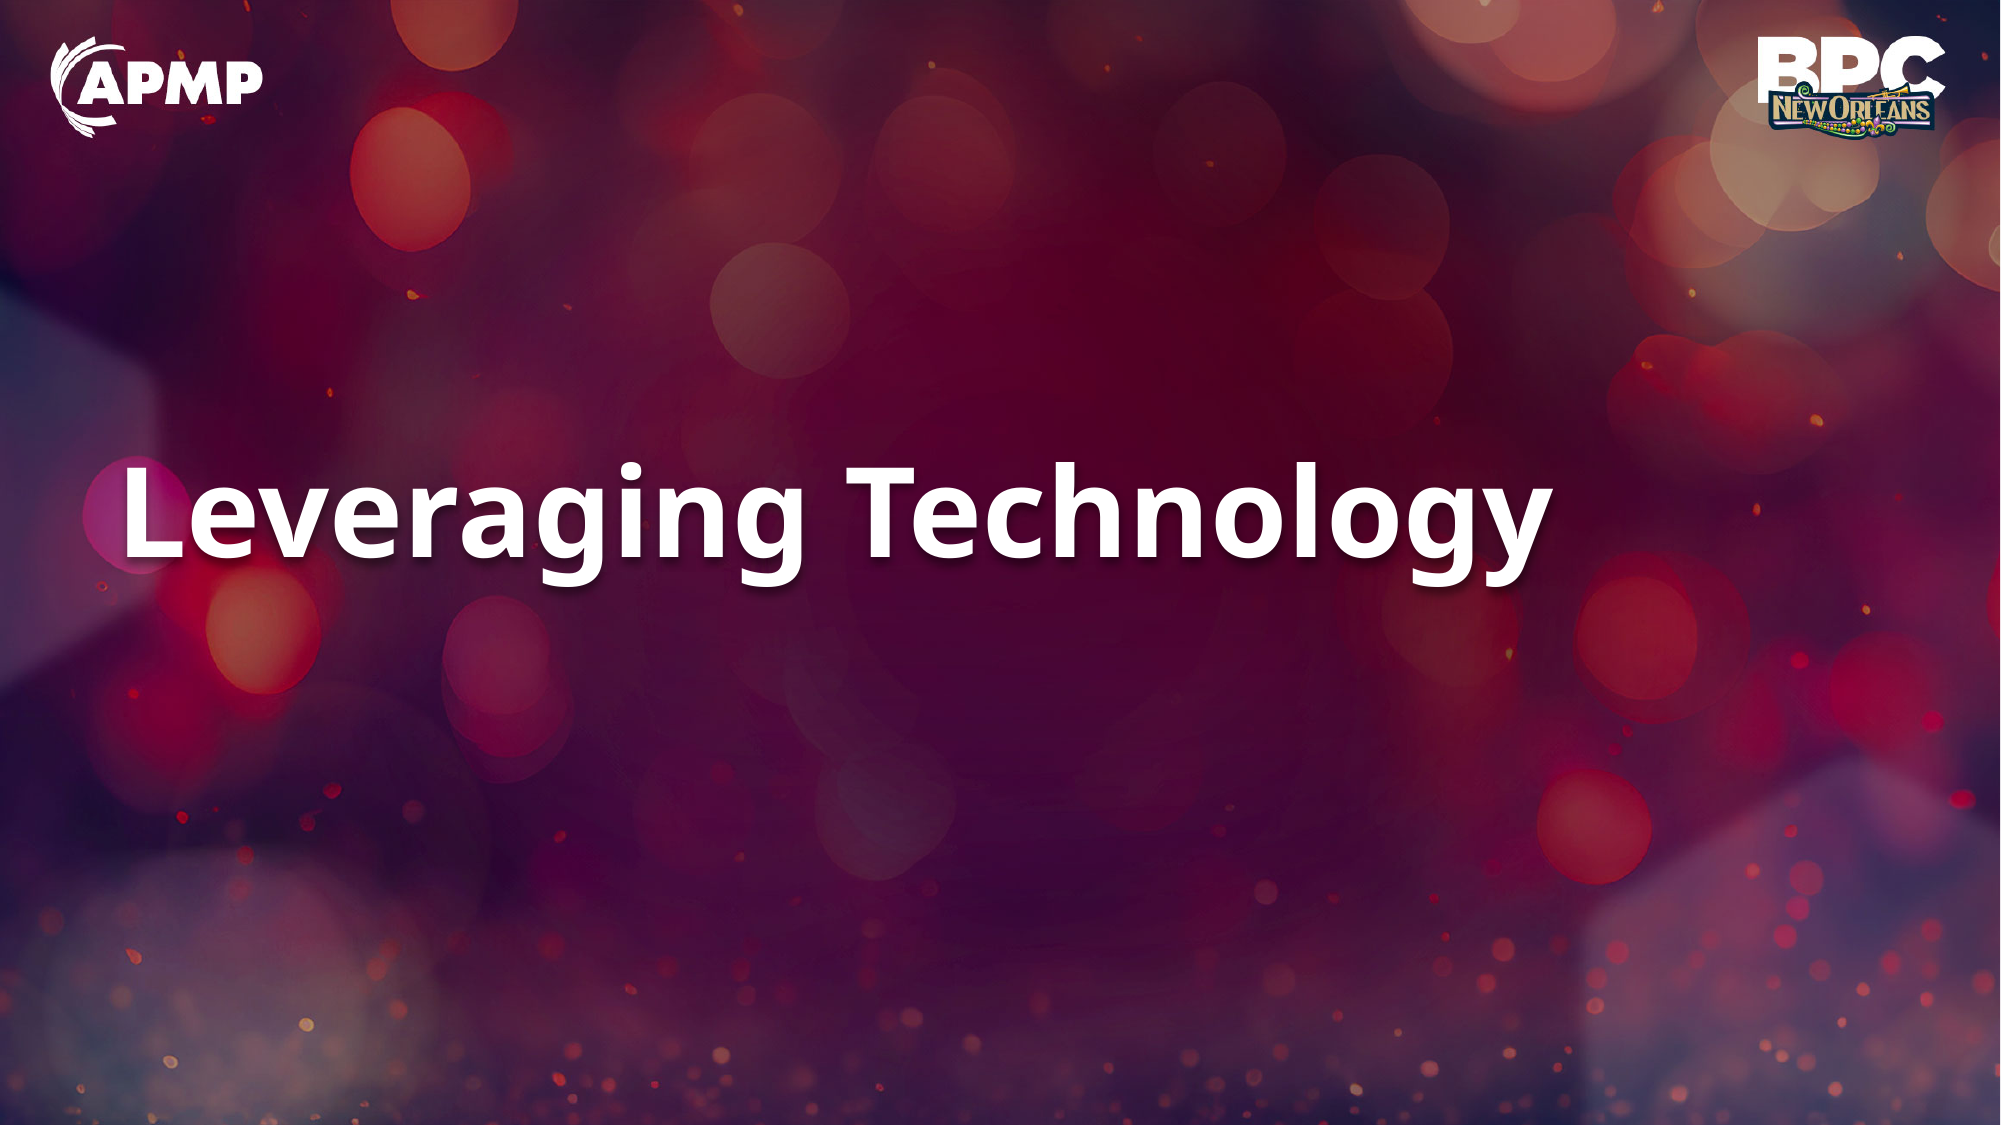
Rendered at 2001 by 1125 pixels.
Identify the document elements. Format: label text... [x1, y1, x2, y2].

picture [0, 0, 2001, 1125]
title Leveraging Technology [101, 442, 1827, 527]
